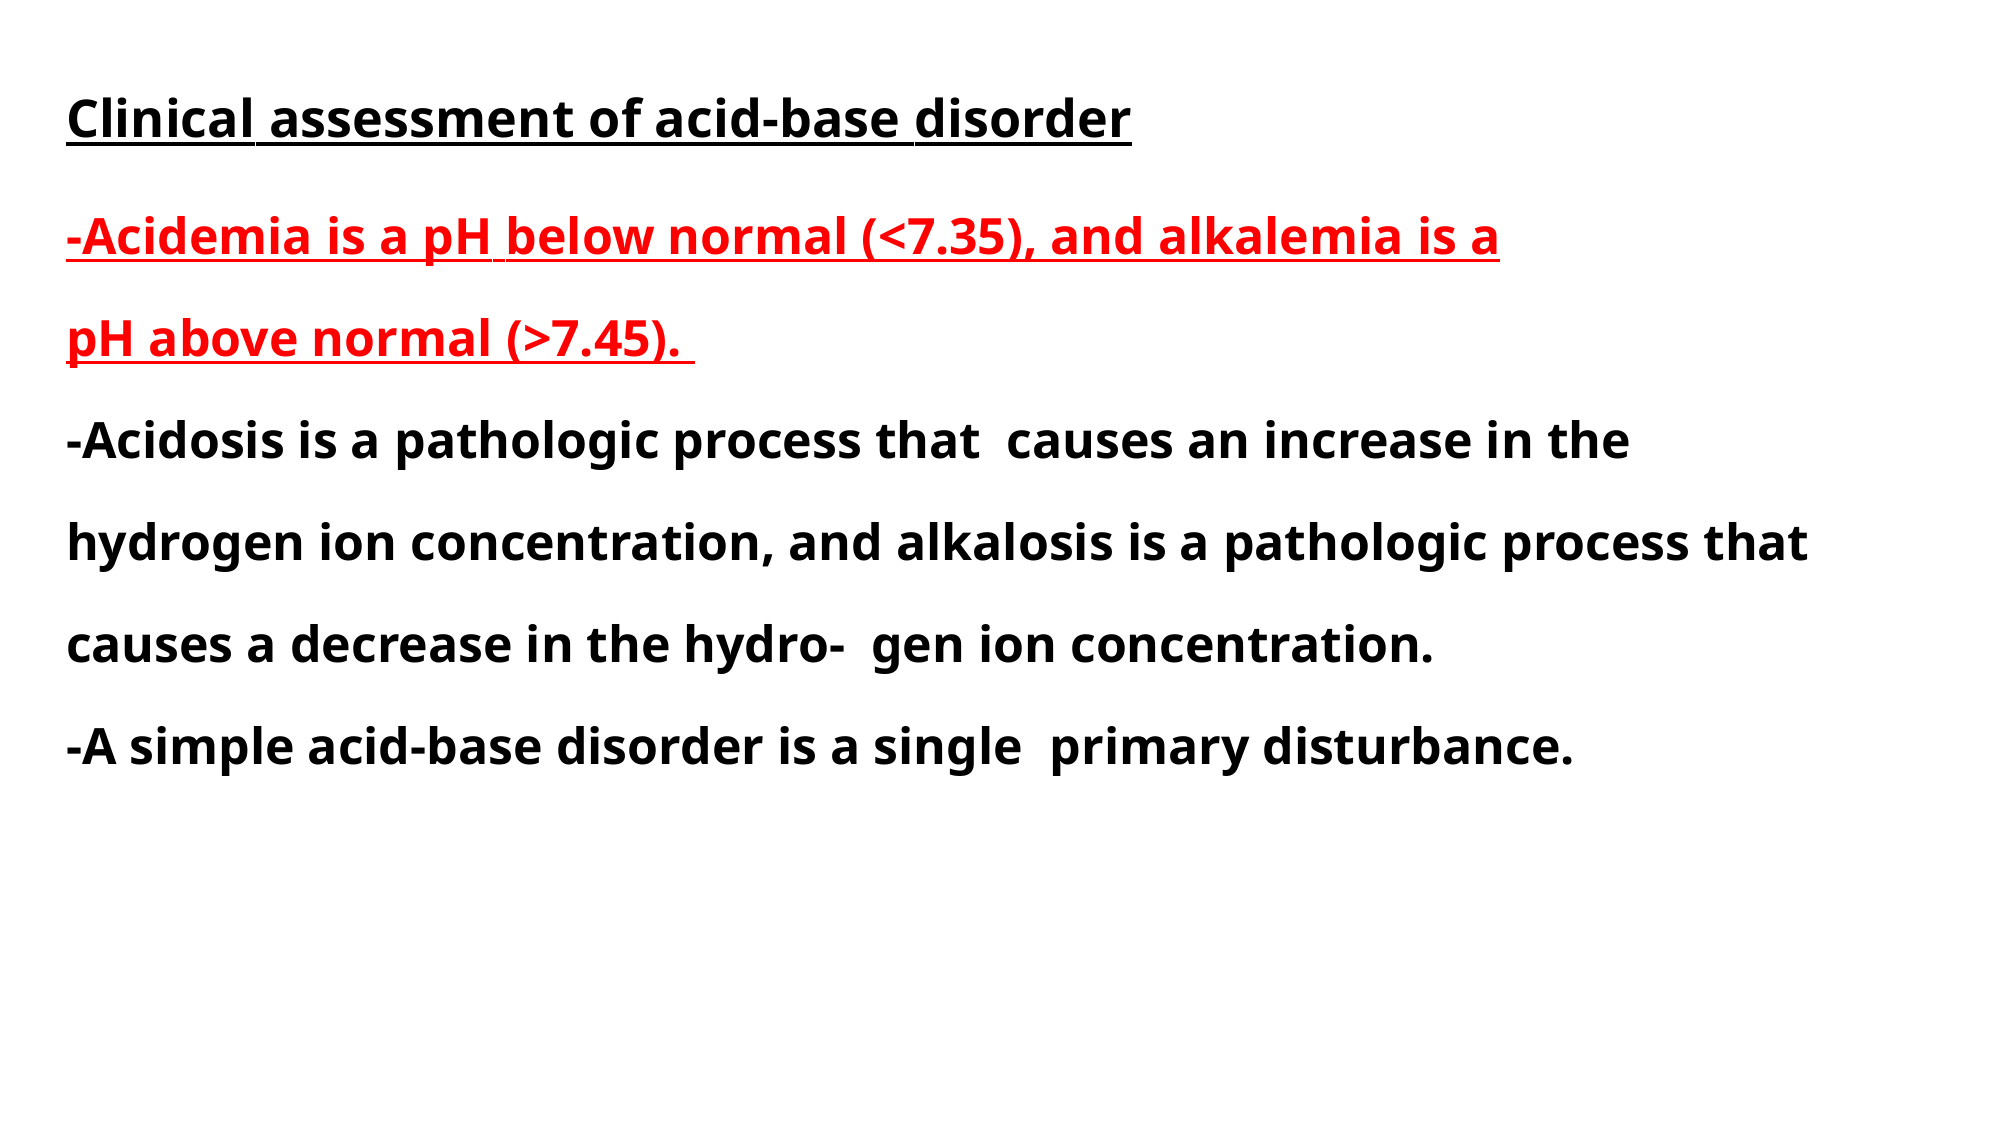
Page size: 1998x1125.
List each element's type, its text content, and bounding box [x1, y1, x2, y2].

title Clinical assessment of acid-base disorder [64, 83, 1512, 202]
text_box -Acidemia is a pH below normal (<7.35), and alkalemia is a pH above normal (>7.45). -Acidosis is a pathologic process that causes an increase in the hydrogen ion concentration, and alkalosis is a pathologic process that causes a decrease in the hydro- gen ion concentration. -A simple acid-base disorder is a single primary disturbance. [64, 202, 1844, 775]
